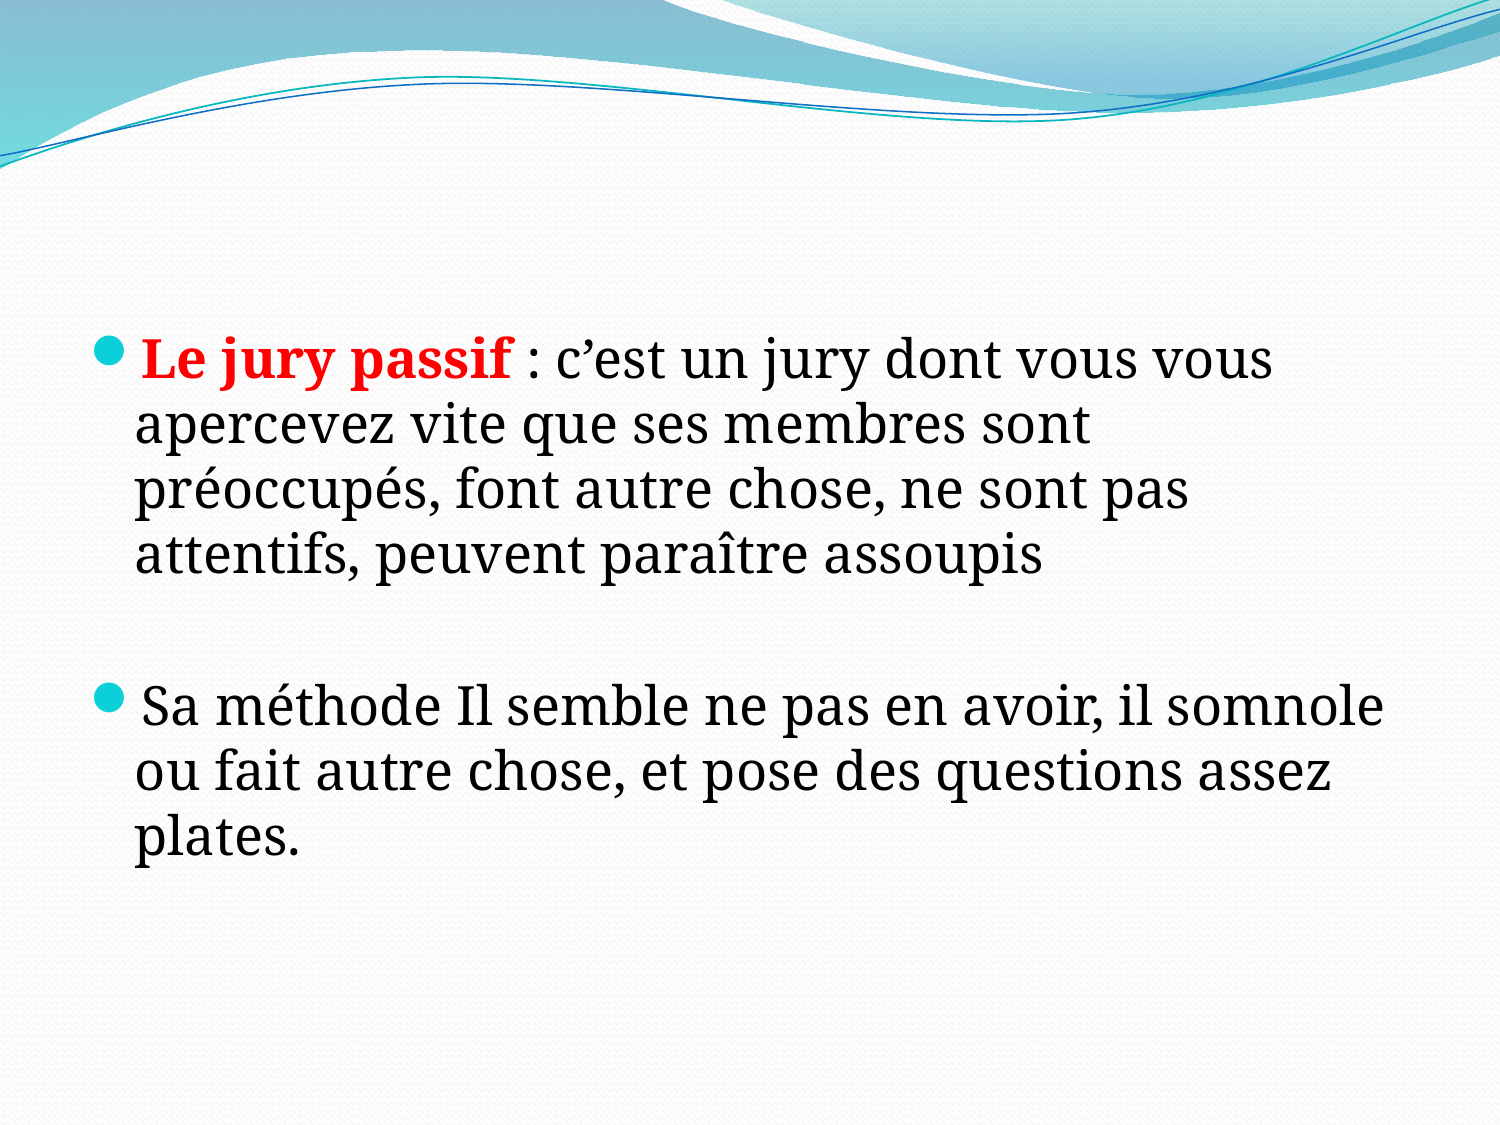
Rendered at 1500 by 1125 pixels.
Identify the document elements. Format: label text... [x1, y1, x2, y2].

list Le jury passif : c’est un jury dont vous vous apercevez vite que ses membres sont préoccupés, font autre chose, ne sont pas attentifs, peuvent paraître assoupis Sa méthode Il semble ne pas en avoir, il somnole ou fait autre chose, et pose des questions assez plates. [75, 317, 1425, 1038]
